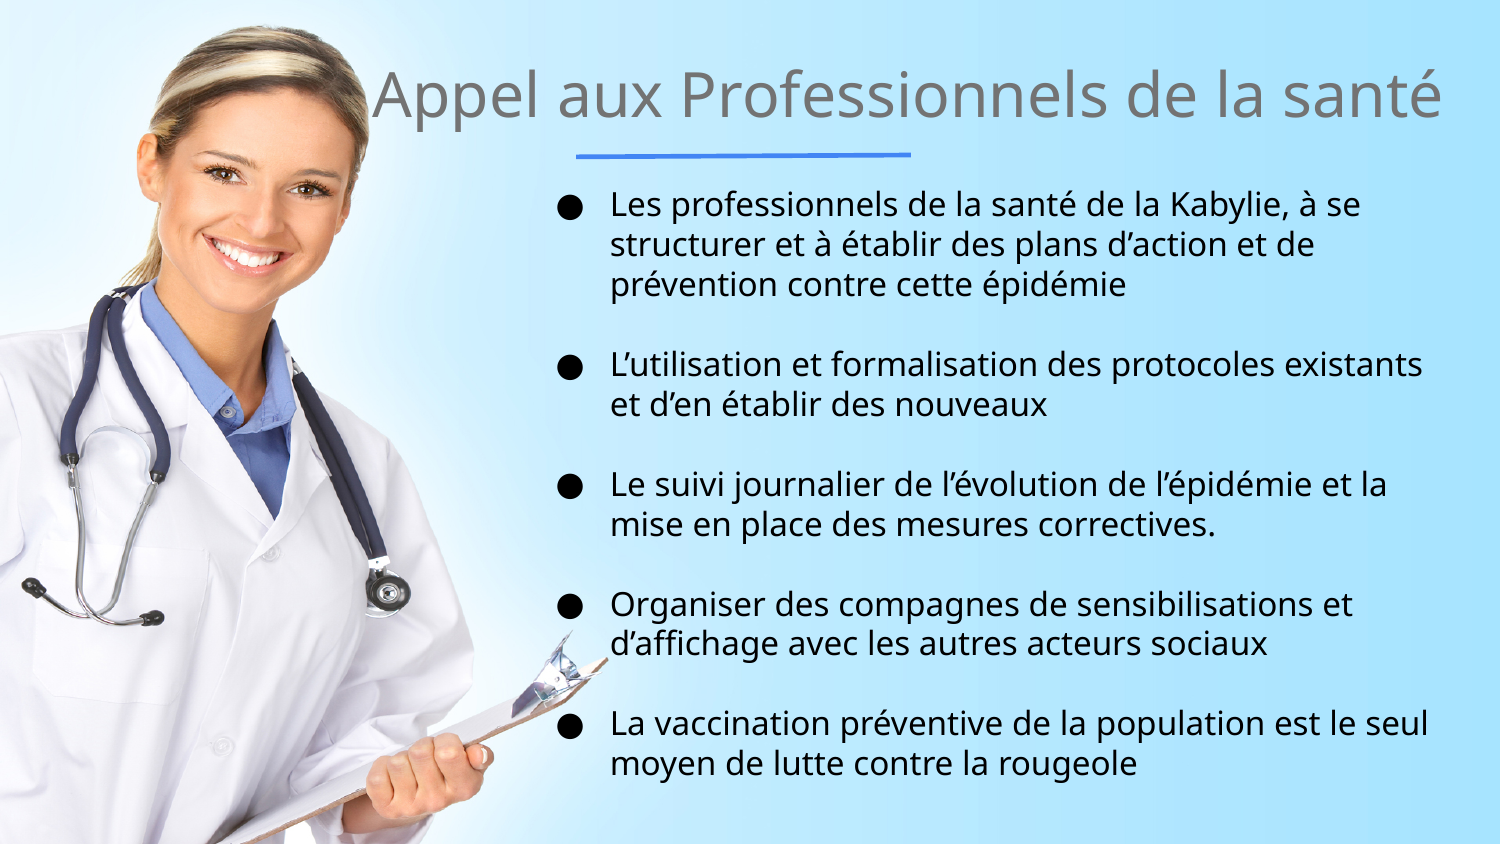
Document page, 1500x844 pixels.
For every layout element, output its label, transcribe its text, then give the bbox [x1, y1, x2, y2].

picture [0, 0, 1500, 844]
title Appel aux Professionnels de la santé [334, 30, 1484, 155]
list Les professionnels de la santé de la Kabylie, à se structurer et à établir des plans d’action et de prévention contre cette épidémie L’utilisation et formalisation des protocoles existants et d’en établir des nouveaux Le suivi journalier de l’évolution de l’épidémie et la mise en place des mesures correctives. Organiser des compagnes de sensibilisations et d’affichage avec les autres acteurs sociaux La vaccination préventive de la population est le seul moyen de lutte contre la rougeole [519, 168, 1471, 254]
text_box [575, 154, 912, 158]
